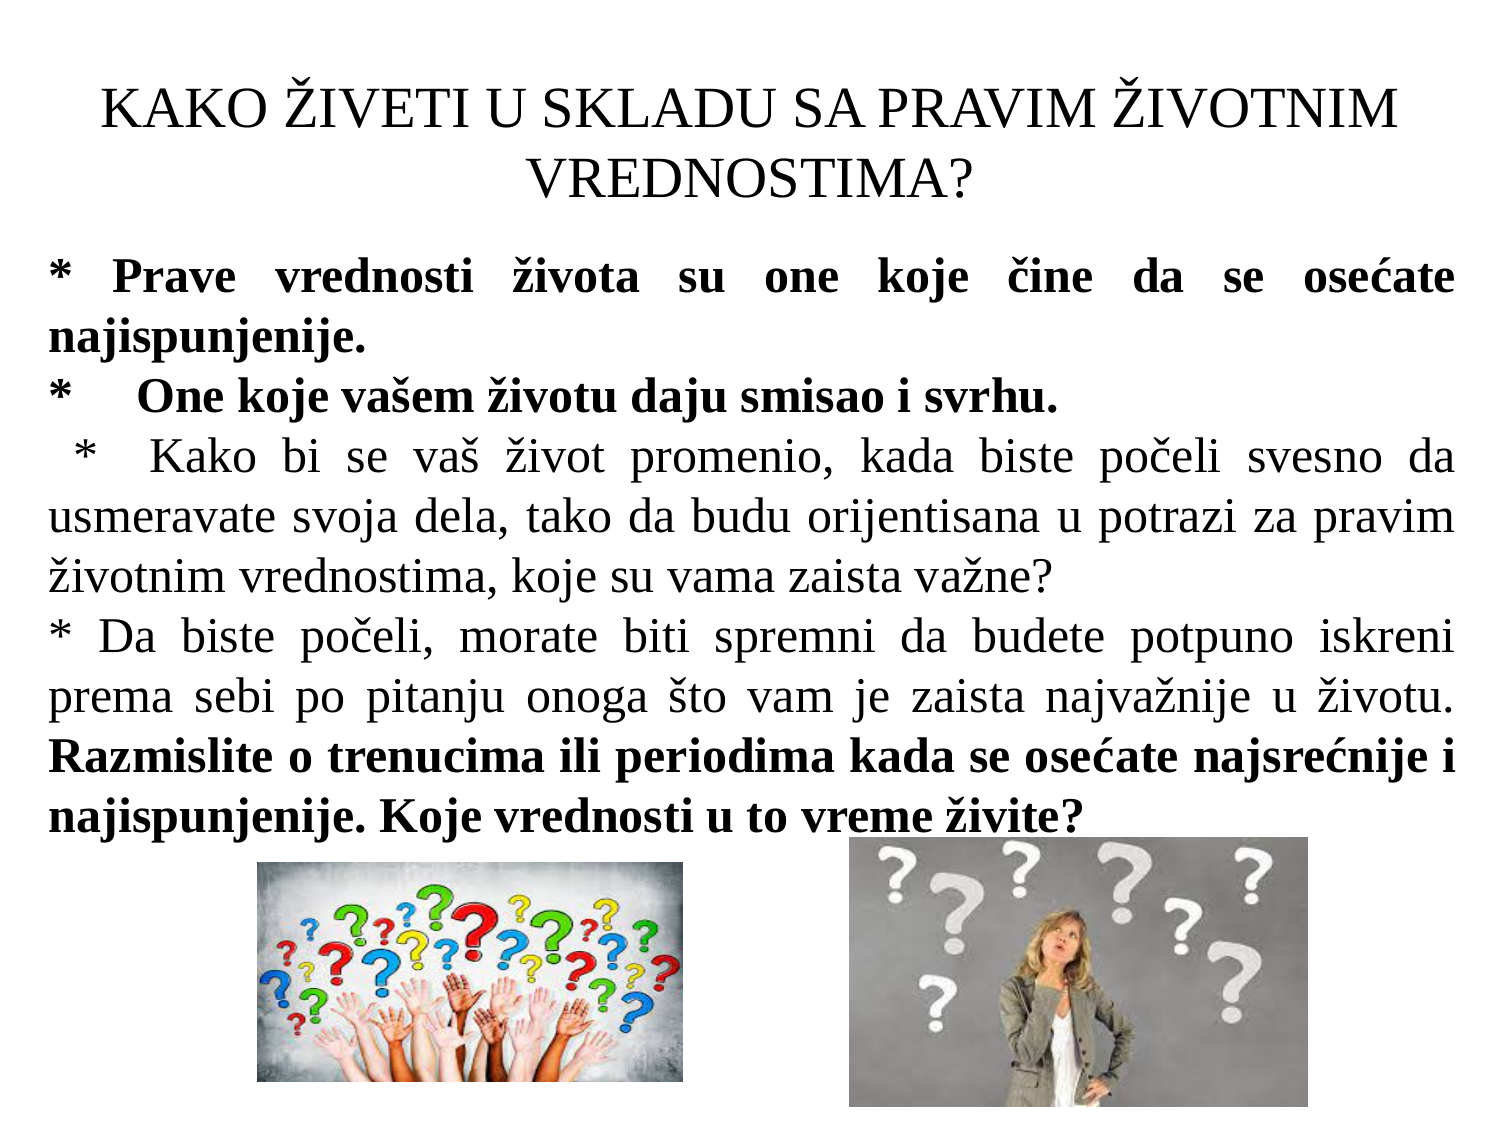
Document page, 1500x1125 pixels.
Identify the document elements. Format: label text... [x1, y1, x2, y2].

title KAKO ŽIVETI U SKLADU SA PRAVIM ŽIVOTNIM VREDNOSTIMA? [75, 45, 1425, 233]
text_box * Prave vrednosti života su one koje čine da se osećate najispunjenije. * One koje vašem životu daju smisao i svrhu. * Kako bi se vaš život promenio, kada biste počeli svesno da usmeravate svoja dela, tako da budu orijentisana u potrazi za pravim životnim vrednostima, koje su vama zaista važne? * Da biste počeli, morate biti spremni da budete potpuno iskreni prema sebi po pitanju onoga što vam je zaista najvažnije u životu. Razmislite o trenucima ili periodima kada se osećate najsrećnije i najispunjenije. Koje vrednosti u to vreme živite? [34, 235, 1472, 850]
picture [257, 862, 684, 1082]
picture [849, 837, 1308, 1107]
